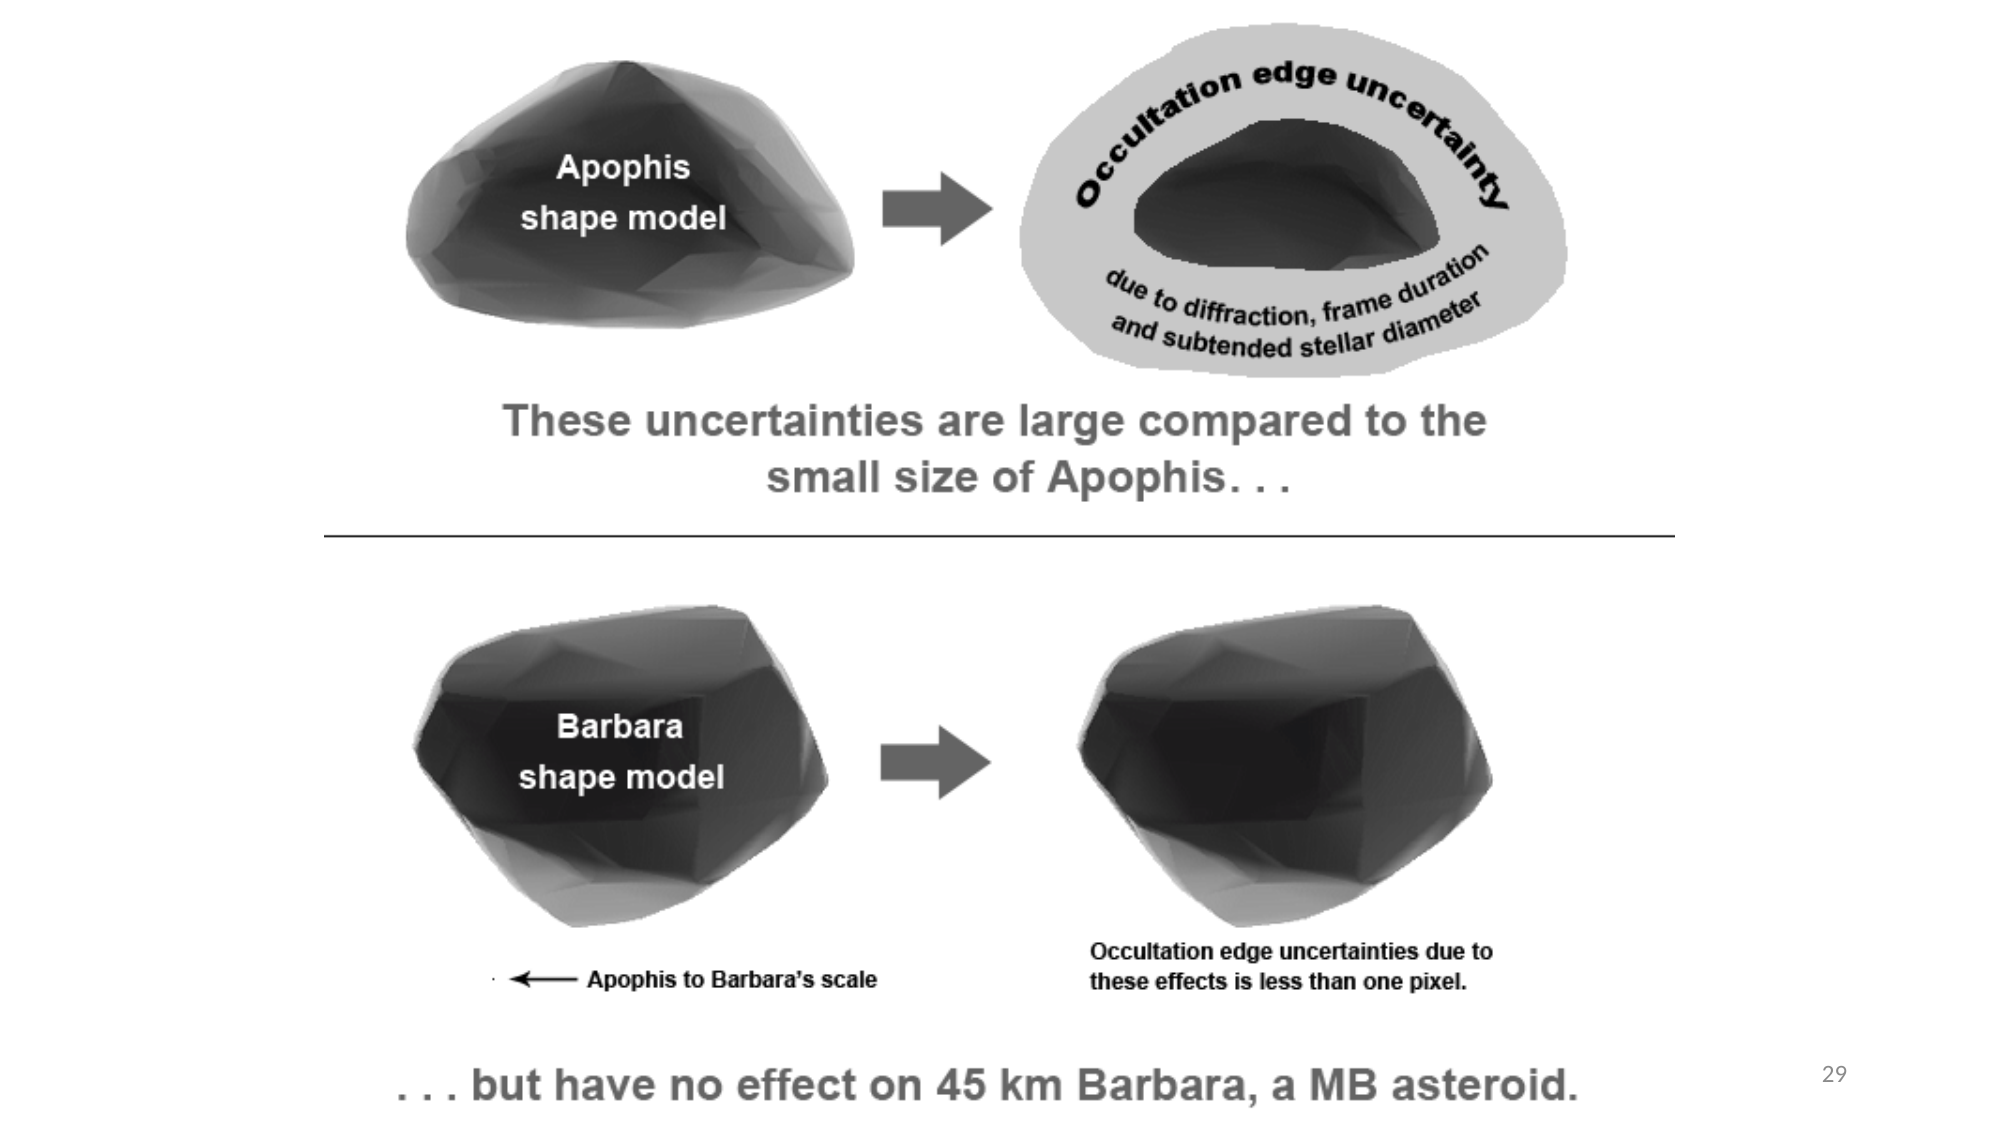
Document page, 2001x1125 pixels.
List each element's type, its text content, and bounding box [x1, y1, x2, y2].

picture [324, 0, 1675, 1125]
slide_number 29 [1675, 1042, 1863, 1103]
